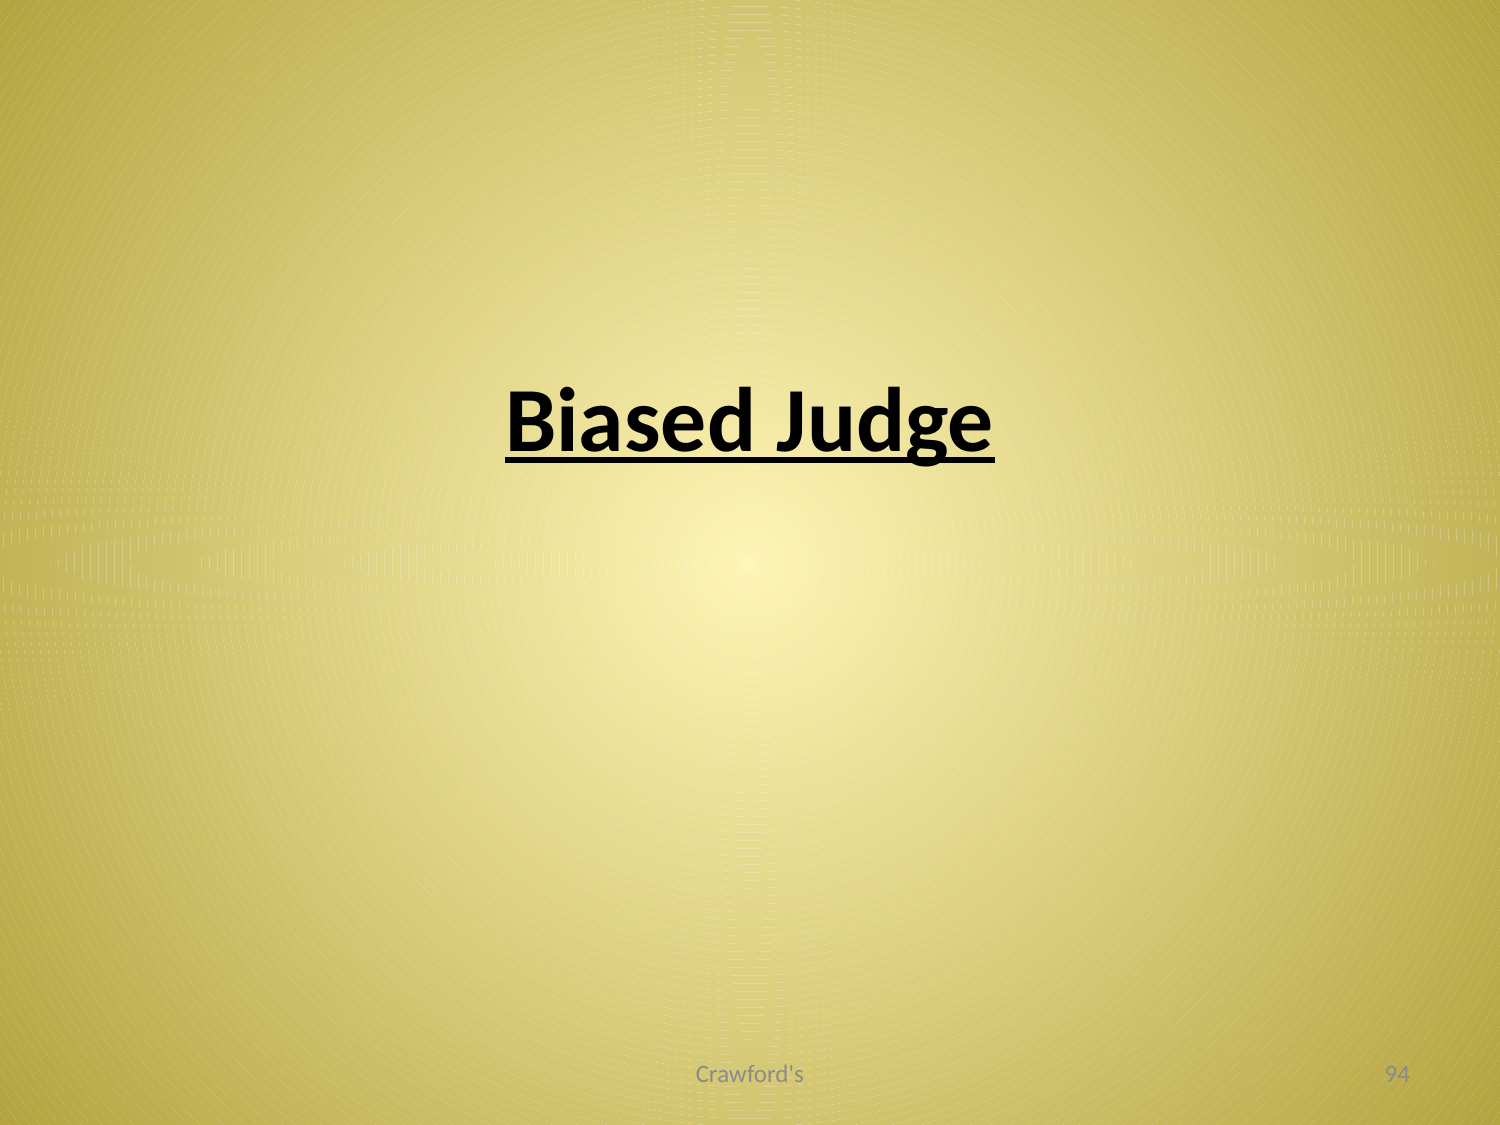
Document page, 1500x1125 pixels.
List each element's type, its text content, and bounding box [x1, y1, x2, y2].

slide_number 94 [1074, 1042, 1425, 1103]
footer Crawford's [512, 1042, 988, 1103]
title Biased Judge [112, 349, 1388, 591]
